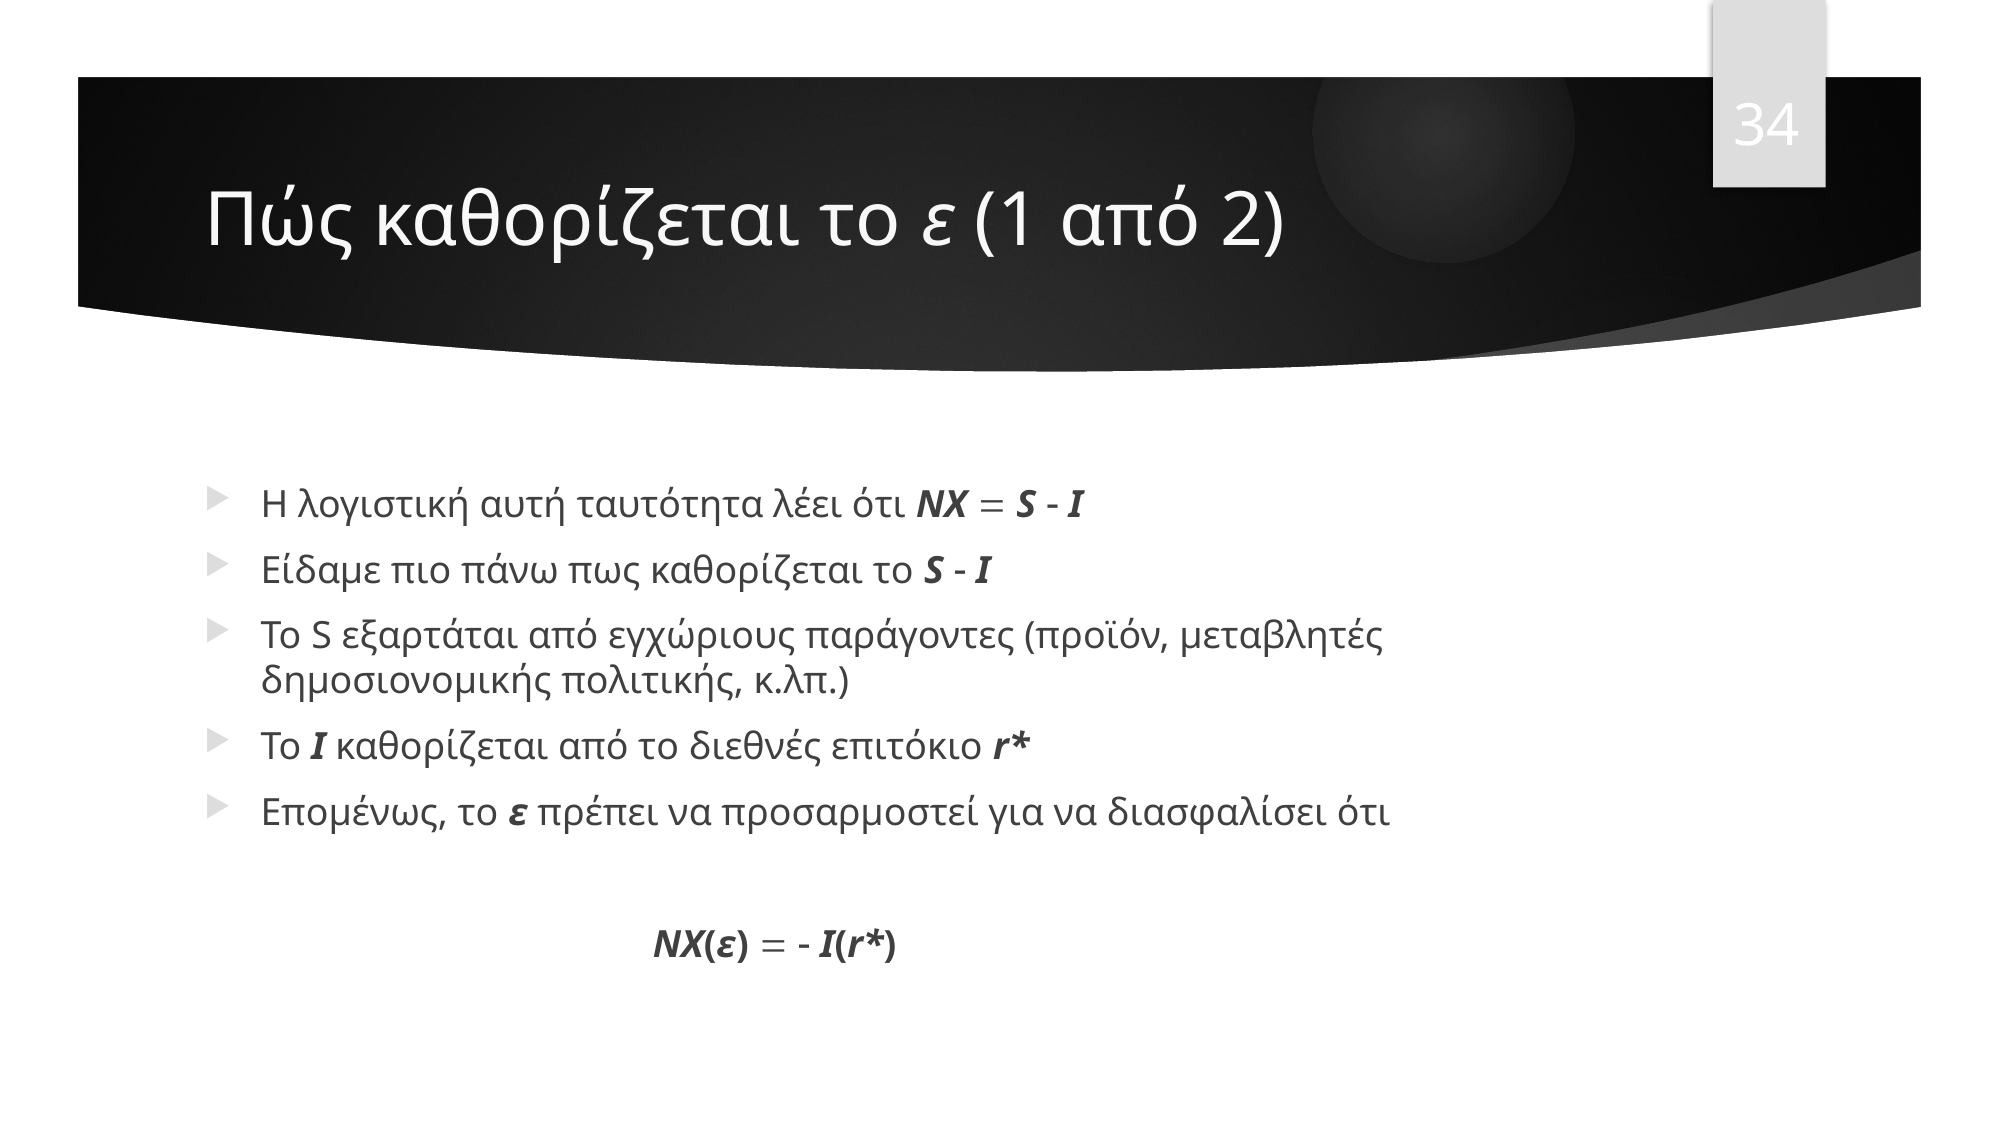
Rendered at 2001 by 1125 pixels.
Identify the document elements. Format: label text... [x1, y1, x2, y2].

title Πώς καθορίζεται το ε (1 από 2) [189, 155, 1627, 275]
slide_number 34 [1698, 48, 1836, 175]
